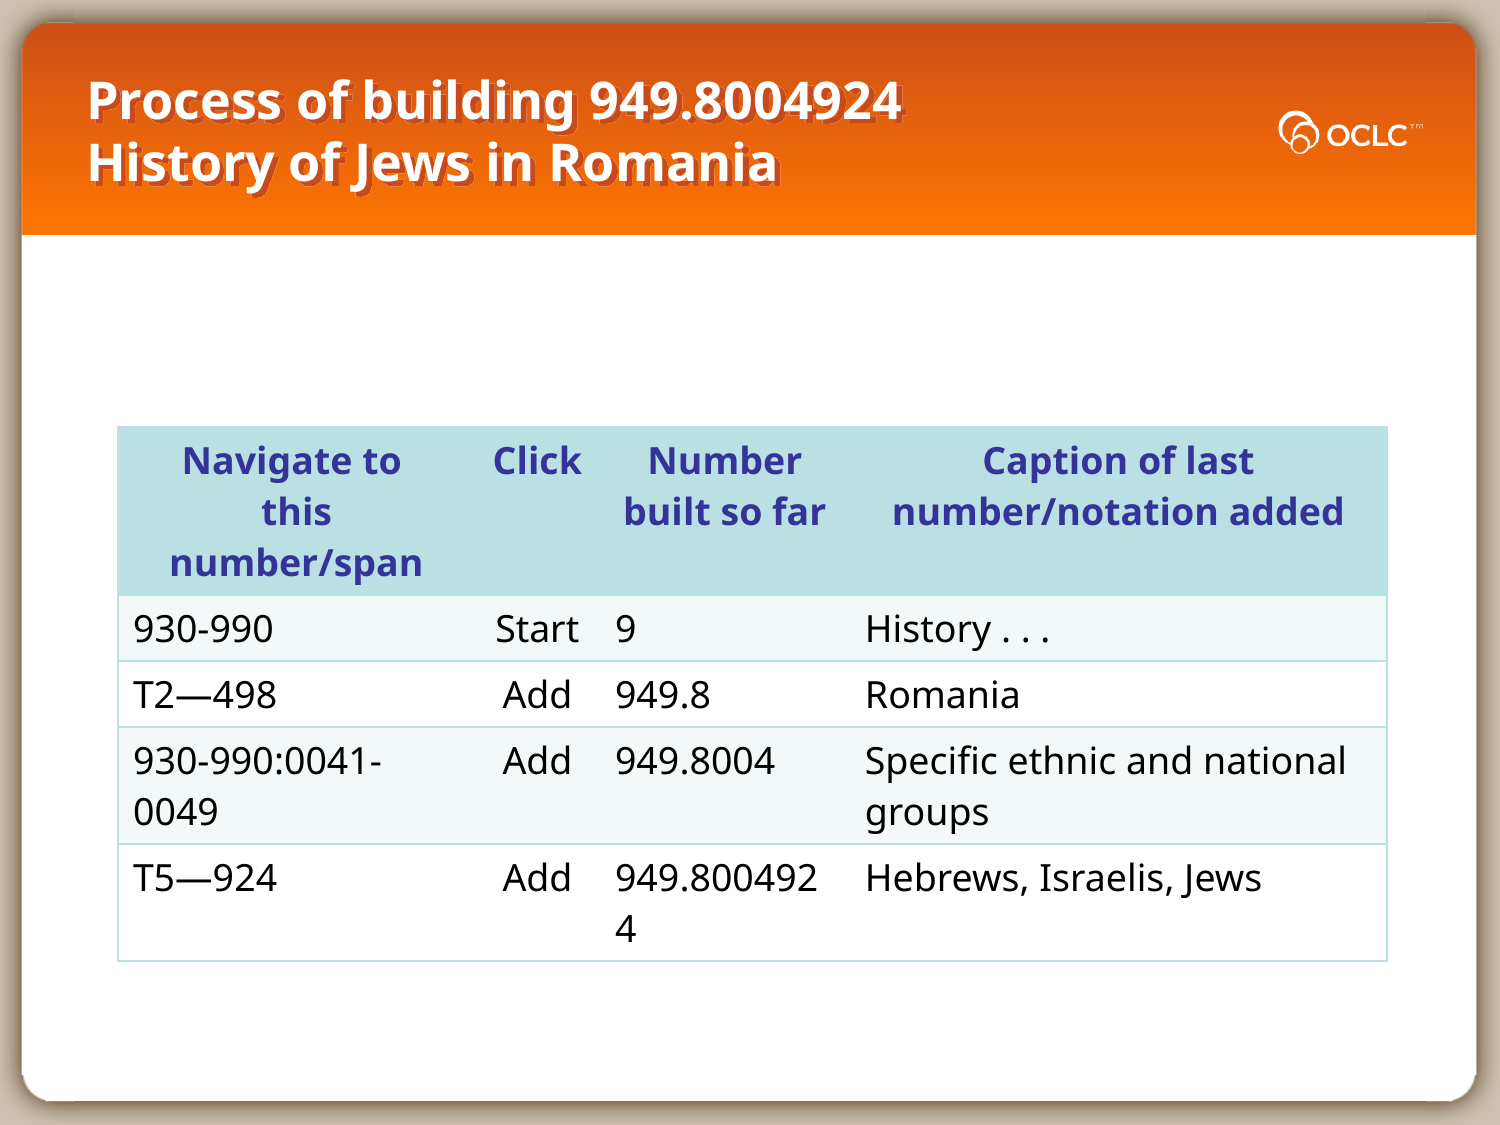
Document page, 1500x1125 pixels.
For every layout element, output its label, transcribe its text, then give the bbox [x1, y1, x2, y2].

table_cell 949.8 [600, 662, 850, 726]
title Process of building 949.8004924 History of Jews in Romania [71, 23, 1219, 236]
table_cell 949.8004 [600, 728, 850, 843]
table_cell Romania [850, 662, 1386, 726]
table_cell Add [475, 728, 600, 843]
picture [0, 0, 1500, 1125]
table_cell 930-990 [119, 596, 475, 660]
table_cell Start [475, 596, 600, 660]
table_header Navigate to this number/span [119, 428, 475, 594]
table_cell 9 [600, 596, 850, 660]
table_cell 930-990:0041-0049 [119, 728, 475, 843]
table_header Click [475, 428, 600, 594]
table_cell T5—924 [119, 845, 475, 960]
table_cell Specific ethnic and national groups [850, 728, 1386, 843]
table_cell Add [475, 662, 600, 726]
table_header Number built so far [600, 428, 850, 594]
table_cell T2—498 [119, 662, 475, 726]
table_header Caption of last number/notation added [850, 428, 1386, 594]
table_cell 949.8004924 [600, 845, 850, 960]
table_cell Hebrews, Israelis, Jews [850, 845, 1386, 960]
table_cell Add [475, 845, 600, 960]
table_cell History . . . [850, 596, 1386, 660]
